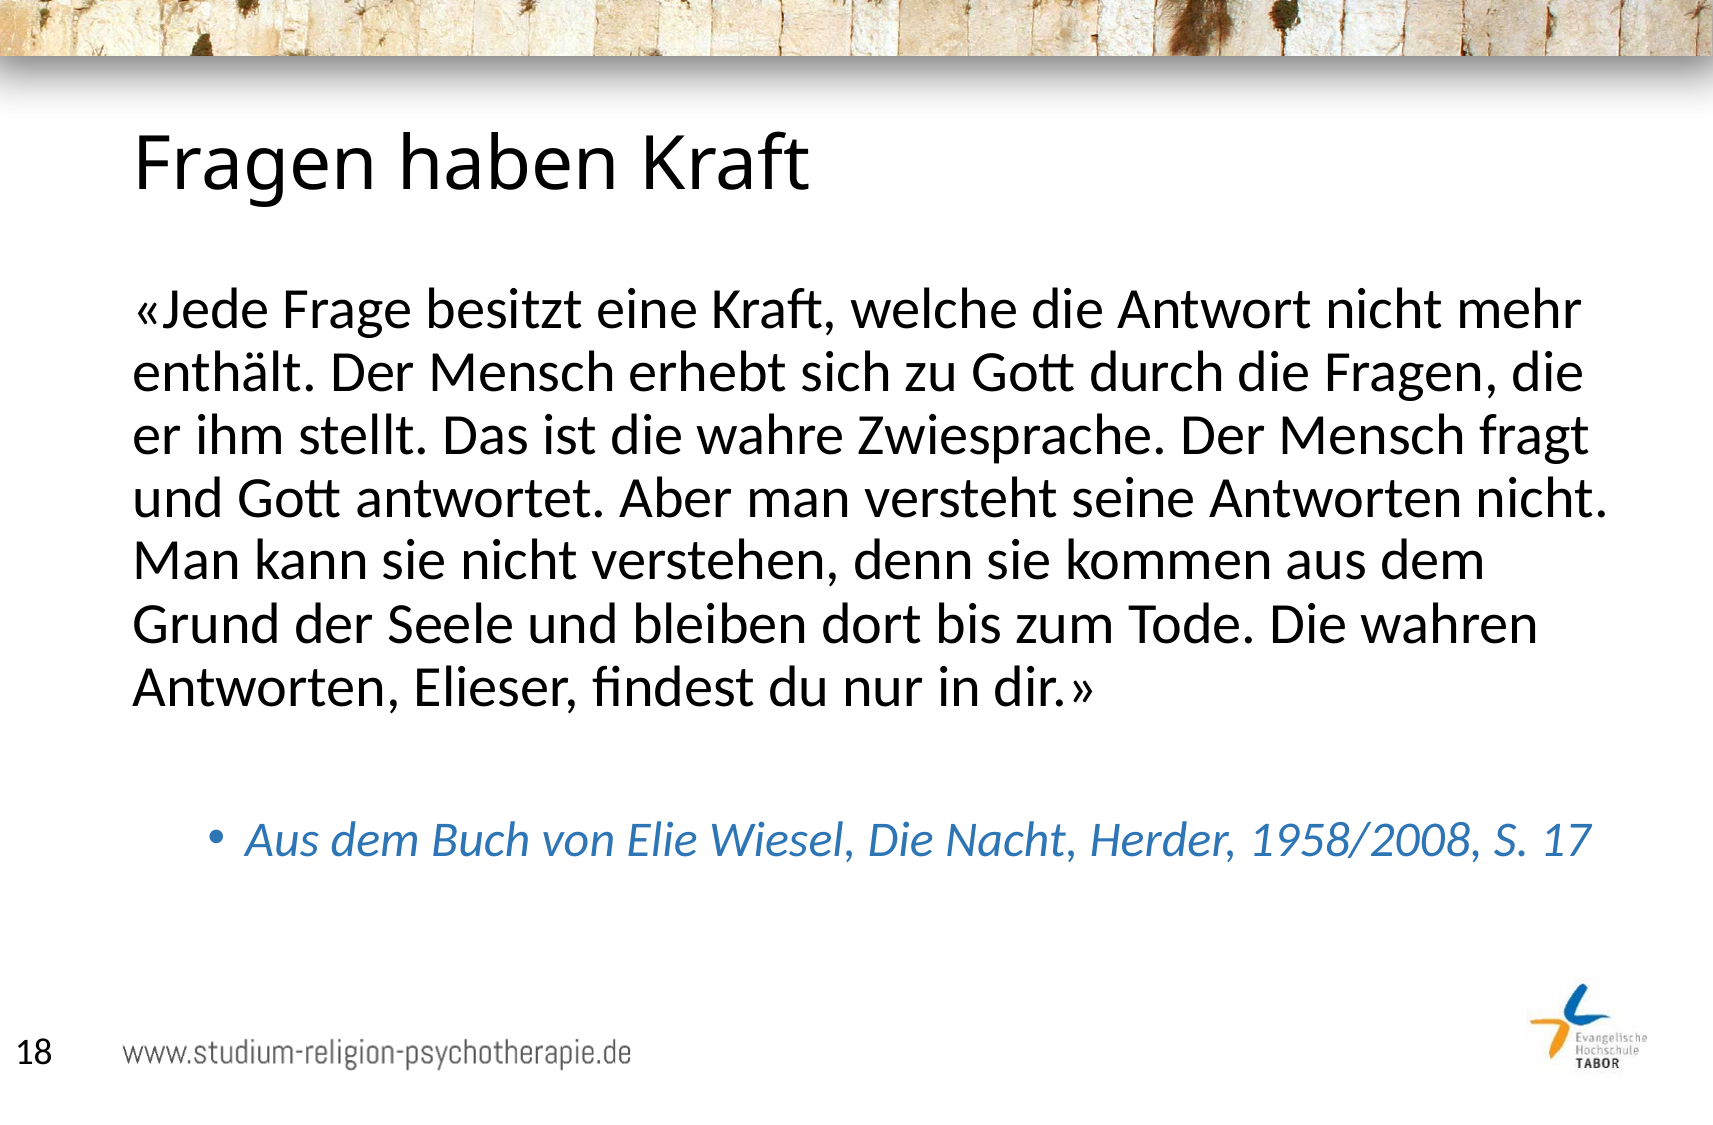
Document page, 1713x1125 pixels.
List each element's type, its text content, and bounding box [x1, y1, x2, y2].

picture [1526, 1014, 1659, 1077]
list «Jede Frage besitzt eine Kraft, welche die Antwort nicht mehr enthält. Der Mensch erhebt sich zu Gott durch die Fragen, die er ihm stellt. Das ist die wahre Zwiesprache. Der Mensch fragt und Gott antwortet. Aber man versteht seine Antworten nicht. Man kann sie nicht verstehen, denn sie kommen aus dem Grund der Seele und bleiben dort bis zum Tode. Die wahren Antworten, Elieser, findest du nur in dir.» Aus dem Buch von Elie Wiesel, Die Nacht, Herder, 1958/2008, S. 17 [117, 270, 1661, 1014]
picture [0, 0, 1713, 56]
title Fragen haben Kraft [117, 103, 1661, 228]
slide_number 18 [0, 1019, 185, 1103]
picture [185, 1034, 635, 1074]
